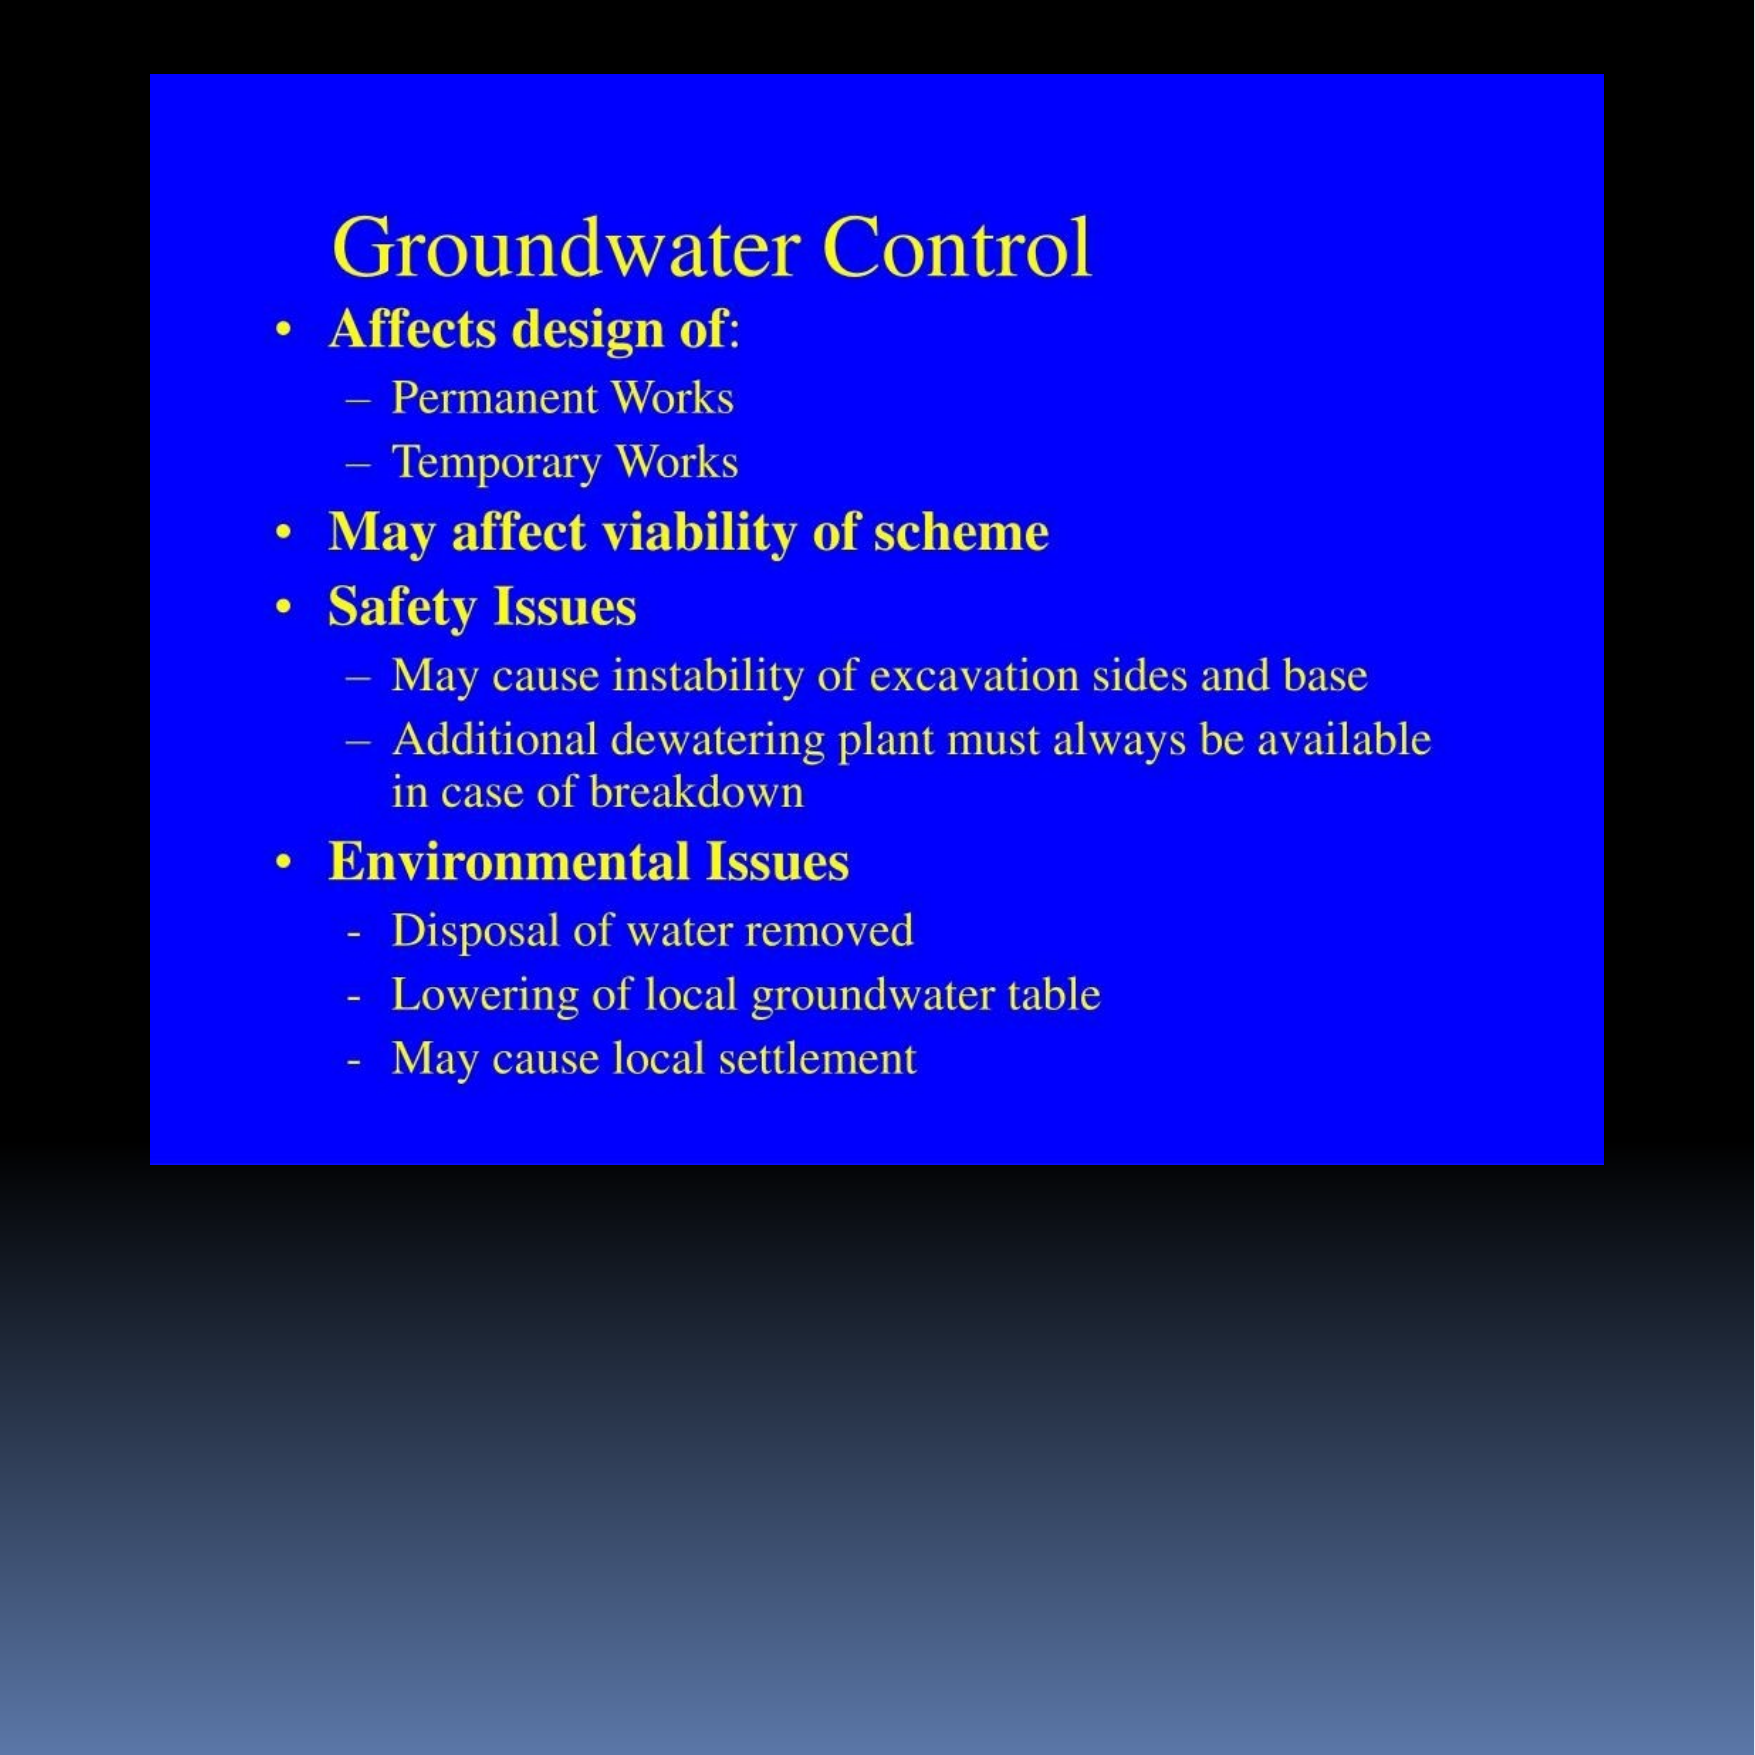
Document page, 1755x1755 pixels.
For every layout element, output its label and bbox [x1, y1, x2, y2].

picture [150, 74, 1604, 1165]
